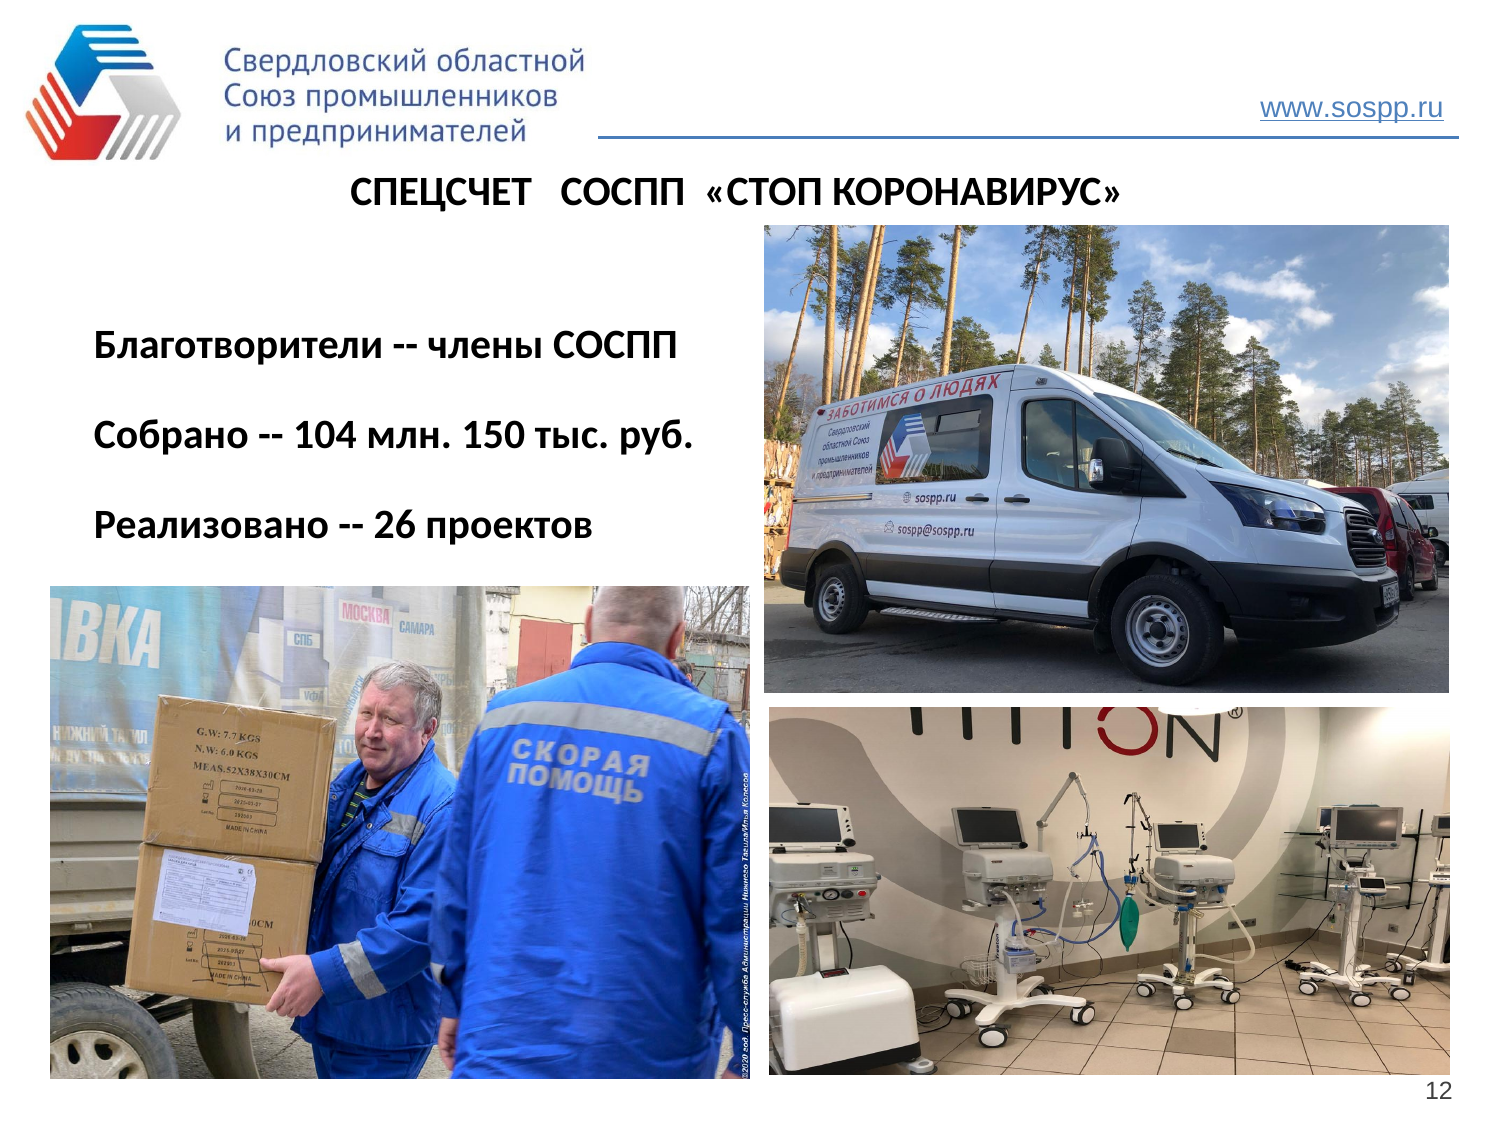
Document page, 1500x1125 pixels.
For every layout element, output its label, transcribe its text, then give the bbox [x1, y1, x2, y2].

picture [49, 586, 751, 1079]
slide_number 12 [1425, 1074, 1468, 1105]
picture [764, 225, 1450, 693]
picture [769, 707, 1450, 1076]
text_box СПЕЦСЧЕТ СОСПП «СТОП КОРОНАВИРУС» Благотворители -- члены СОСПП Собрано -- 104 млн. 150 тыс. руб. Реализовано -- 26 проектов [79, 162, 1400, 211]
picture [22, 20, 592, 166]
text_box www.sospp.ru [1258, 86, 1444, 159]
